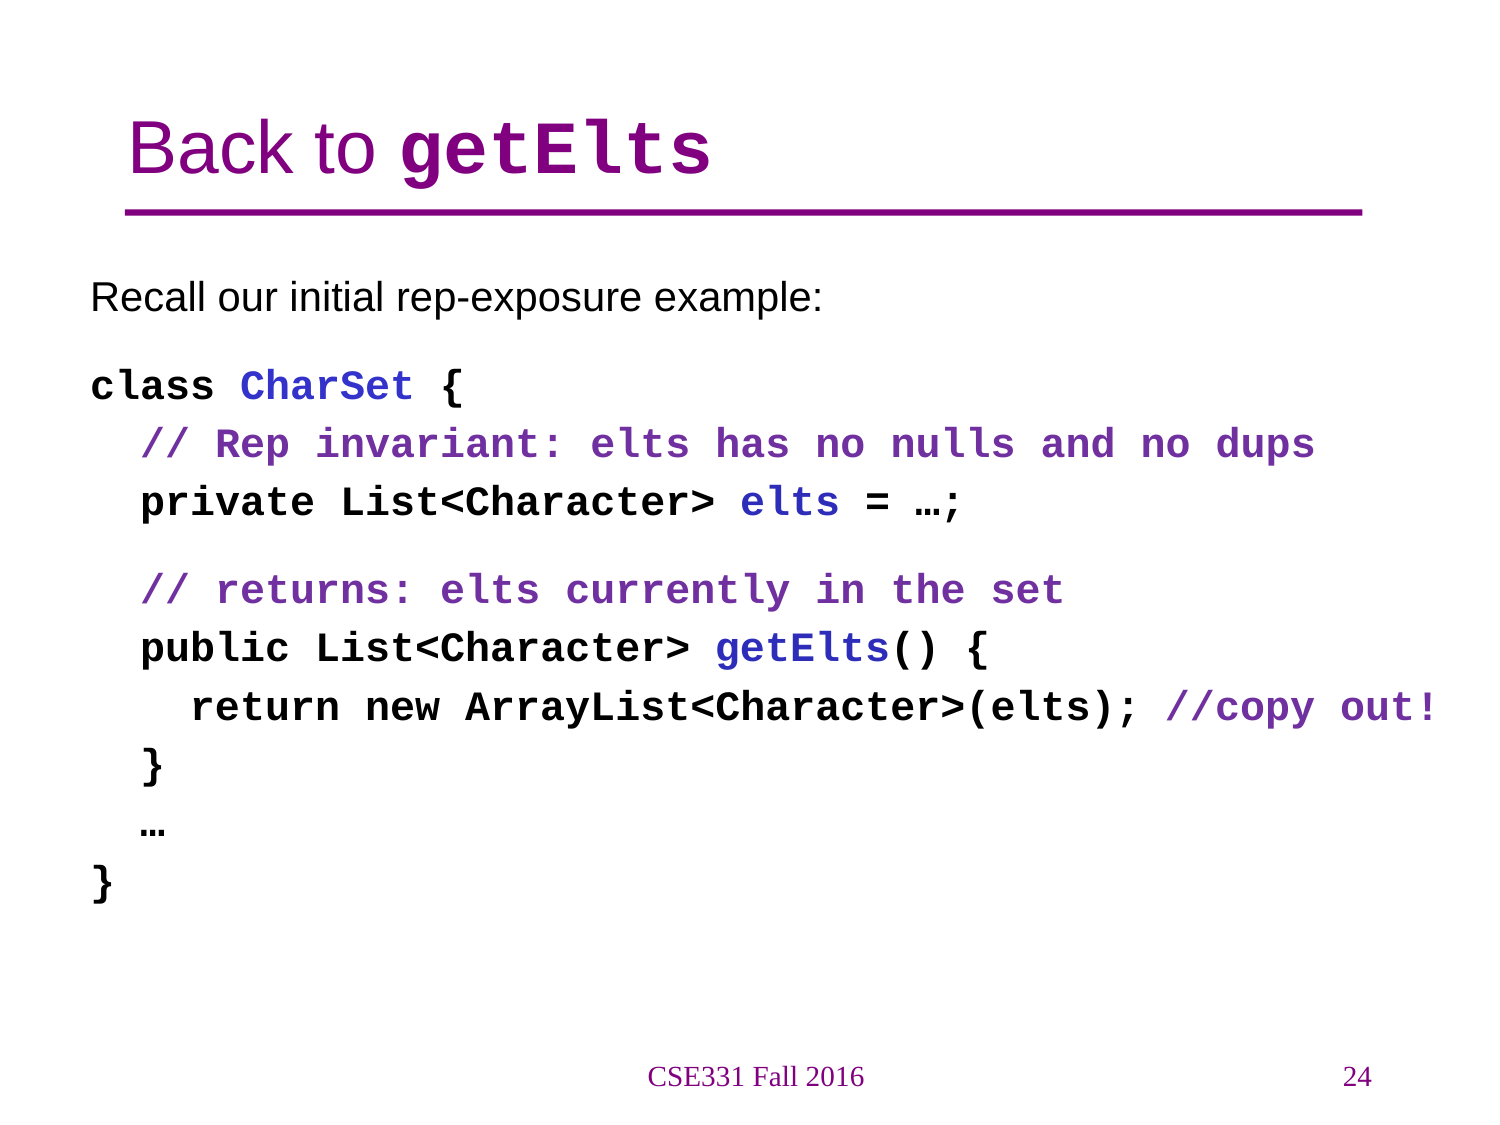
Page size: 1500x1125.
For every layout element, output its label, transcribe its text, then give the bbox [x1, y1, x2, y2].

list Recall our initial rep-exposure example: class CharSet { // Rep invariant: elts has no nulls and no dups private List<Character> elts = …; // returns: elts currently in the set public List<Character> getElts() { return new ArrayList<Character>(elts); //copy out! } … } [75, 262, 1475, 1000]
footer CSE331 Fall 2016 [474, 1049, 1038, 1125]
title Back to getElts [112, 50, 1388, 238]
slide_number 24 [1074, 1049, 1388, 1125]
